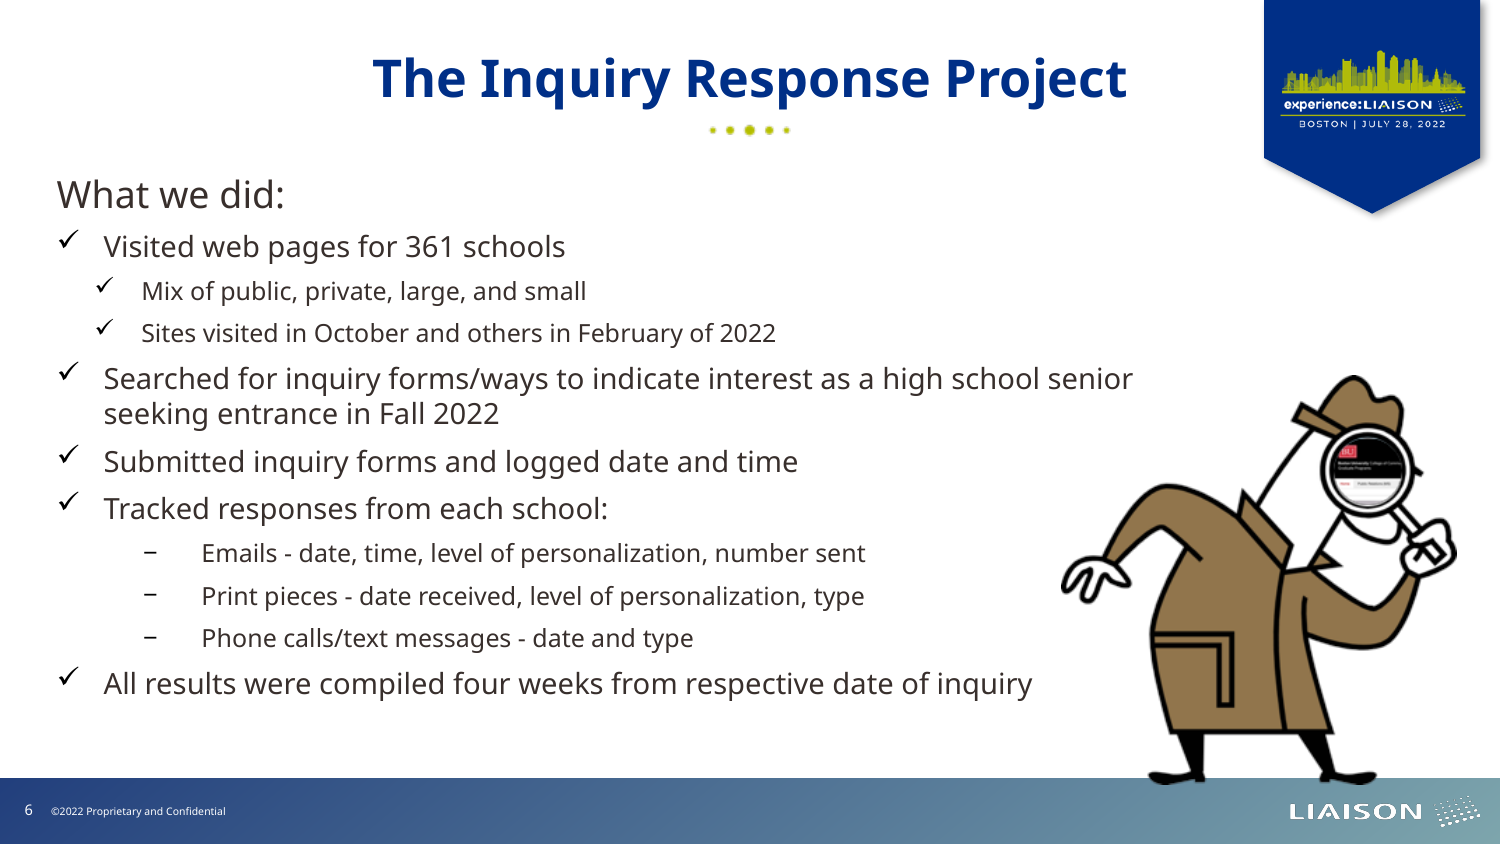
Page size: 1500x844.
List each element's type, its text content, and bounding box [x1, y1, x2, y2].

picture [1060, 375, 1457, 785]
list The Inquiry Response Project [40, 38, 1258, 104]
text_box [1263, 0, 1481, 214]
list What we did: Visited web pages for 361 schools Mix of public, private, large, and small Sites visited in October and others in February of 2022 Searched for inquiry forms/ways to indicate interest as a high school senior seeking entrance in Fall 2022 Submitted inquiry forms and logged date and time Tracked responses from each school: Emails - date, time, level of personalization, number sent Print pieces - date received, level of personalization, type Phone calls/text messages - date and type All results were compiled four weeks from respective date of inquiry [40, 163, 1262, 761]
picture [703, 119, 797, 143]
